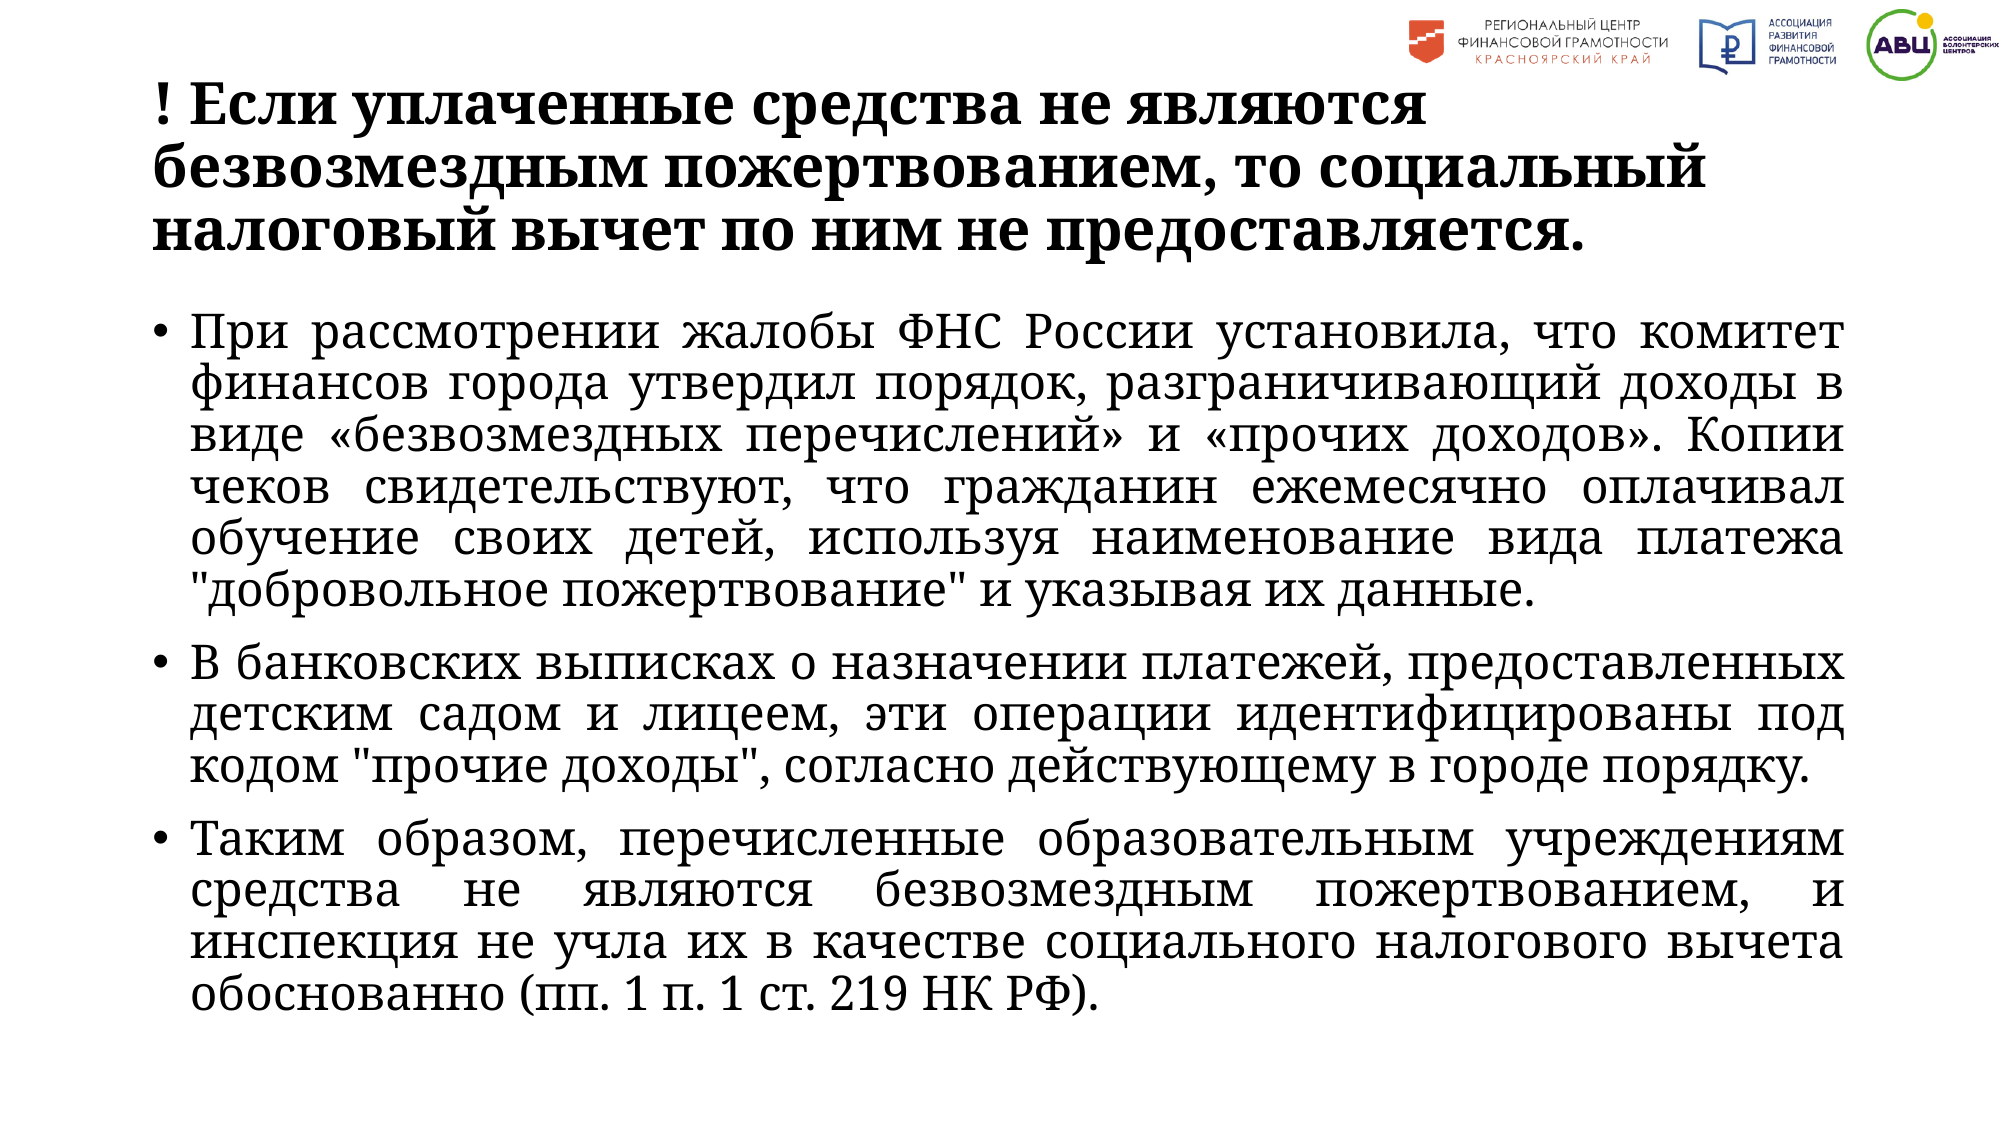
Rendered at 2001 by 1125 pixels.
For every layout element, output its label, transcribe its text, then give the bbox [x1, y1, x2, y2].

list При рассмотрении жалобы ФНС России установила, что комитет финансов города утвердил порядок, разграничивающий доходы в виде «безвозмездных перечислений» и «прочих доходов». Копии чеков свидетельствуют, что гражданин ежемесячно оплачивал обучение своих детей, используя наименование вида платежа "добровольное пожертвование" и указывая их данные. В банковских выписках о назначении платежей, предоставленных детским садом и лицеем, эти операции идентифицированы под кодом "прочие доходы", согласно действующему в городе порядку. Таким образом, перечисленные образовательным учреждениям средства не являются безвозмездным пожертвованием, и инспекция не учла их в качестве социального налогового вычета обоснованно (пп. 1 п. 1 ст. 219 НК РФ). [137, 299, 1863, 1014]
title ! Если уплаченные средства не являются безвозмездным пожертвованием, то социальный налоговый вычет по ним не предоставляется. [137, 59, 1863, 278]
picture [1404, 0, 2000, 82]
